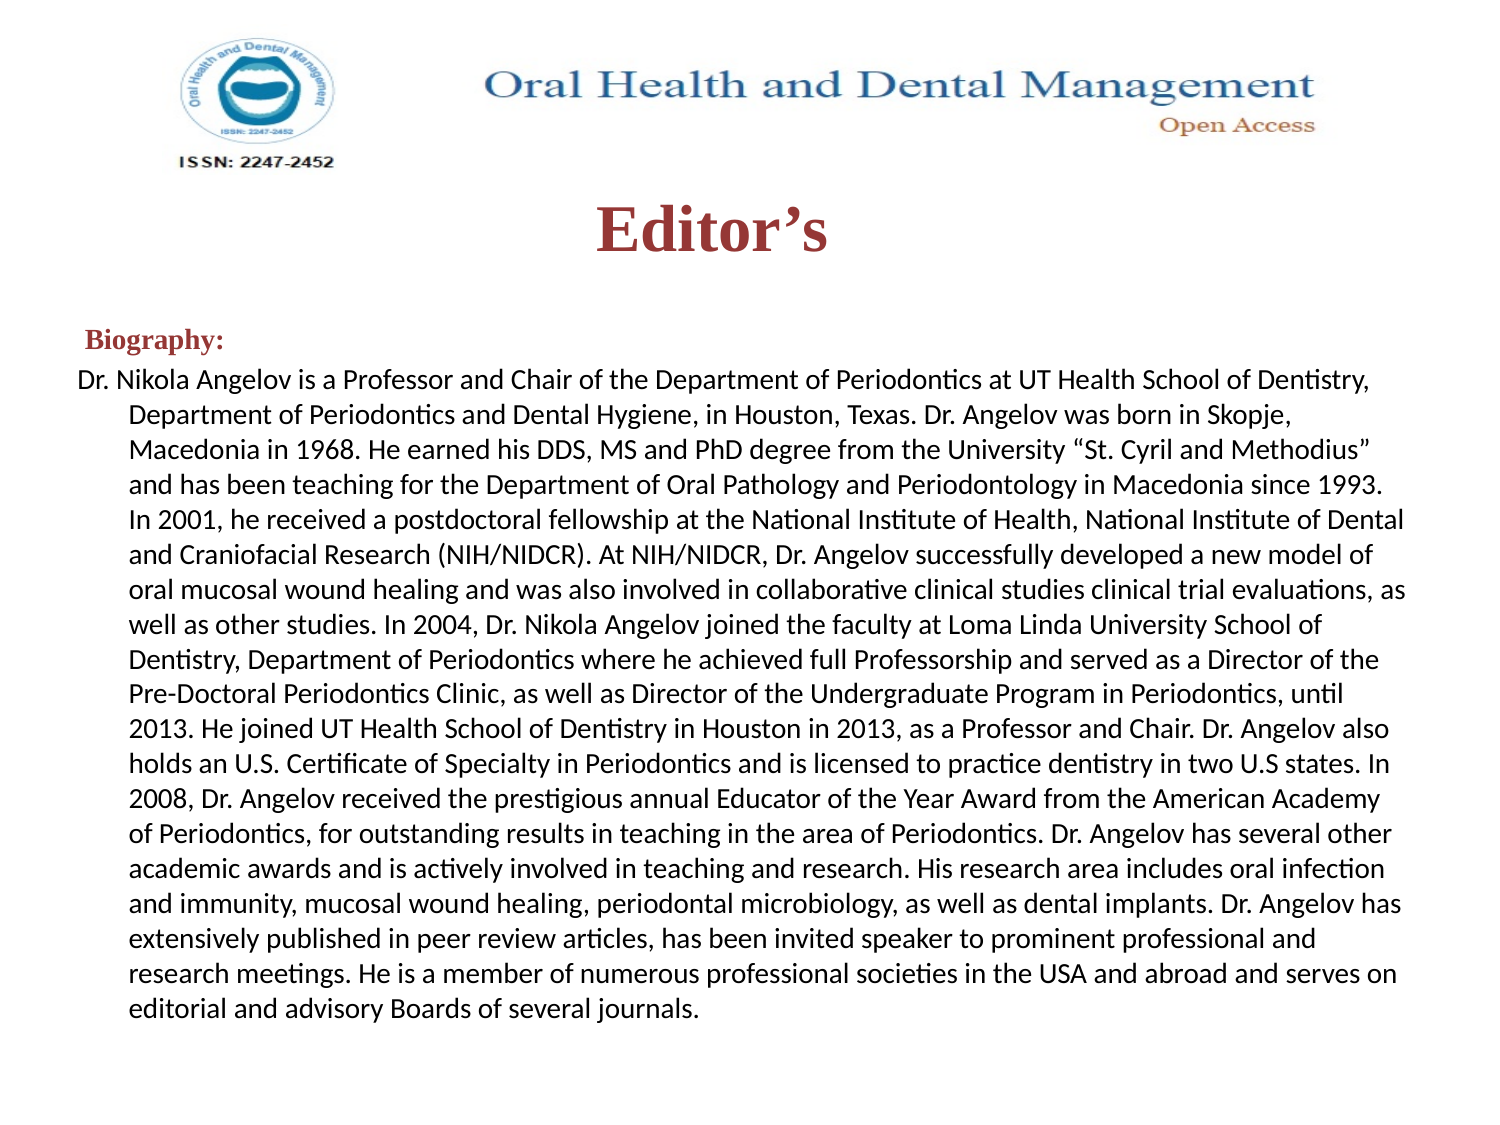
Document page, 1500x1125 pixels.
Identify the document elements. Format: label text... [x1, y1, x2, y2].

list Biography: Dr. Nikola Angelov is a Professor and Chair of the Department of Periodontics at UT Health School of Dentistry, Department of Periodontics and Dental Hygiene, in Houston, Texas. Dr. Angelov was born in Skopje, Macedonia in 1968. He earned his DDS, MS and PhD degree from the University “St. Cyril and Methodius” and has been teaching for the Department of Oral Pathology and Periodontology in Macedonia since 1993. In 2001, he received a postdoctoral fellowship at the National Institute of Health, National Institute of Dental and Craniofacial Research (NIH/NIDCR). At NIH/NIDCR, Dr. Angelov successfully developed a new model of oral mucosal wound healing and was also involved in collaborative clinical studies clinical trial evaluations, as well as other studies. In 2004, Dr. Nikola Angelov joined the faculty at Loma Linda University School of Dentistry, Department of Periodontics where he achieved full Professorship and served as a Director of the Pre-Doctoral Periodontics Clinic, as well as Director of the Undergraduate Program in Periodontics, until 2013. He joined UT Health School of Dentistry in Houston in 2013, as a Professor and Chair. Dr. Angelov also holds an U.S. Certificate of Specialty in Periodontics and is licensed to practice dentistry in two U.S states. In 2008, Dr. Angelov received the prestigious annual Educator of the Year Award from the American Academy of Periodontics, for outstanding results in teaching in the area of Periodontics. Dr. Angelov has several other academic awards and is actively involved in teaching and research. His research area includes oral infection and immunity, mucosal wound healing, periodontal microbiology, as well as dental implants. Dr. Angelov has extensively published in peer review articles, has been invited speaker to prominent professional and research meetings. He is a member of numerous professional societies in the USA and abroad and serves on editorial and advisory Boards of several journals. [62, 312, 1425, 1050]
picture [162, 24, 1387, 176]
title Editor’s [412, 184, 1013, 275]
